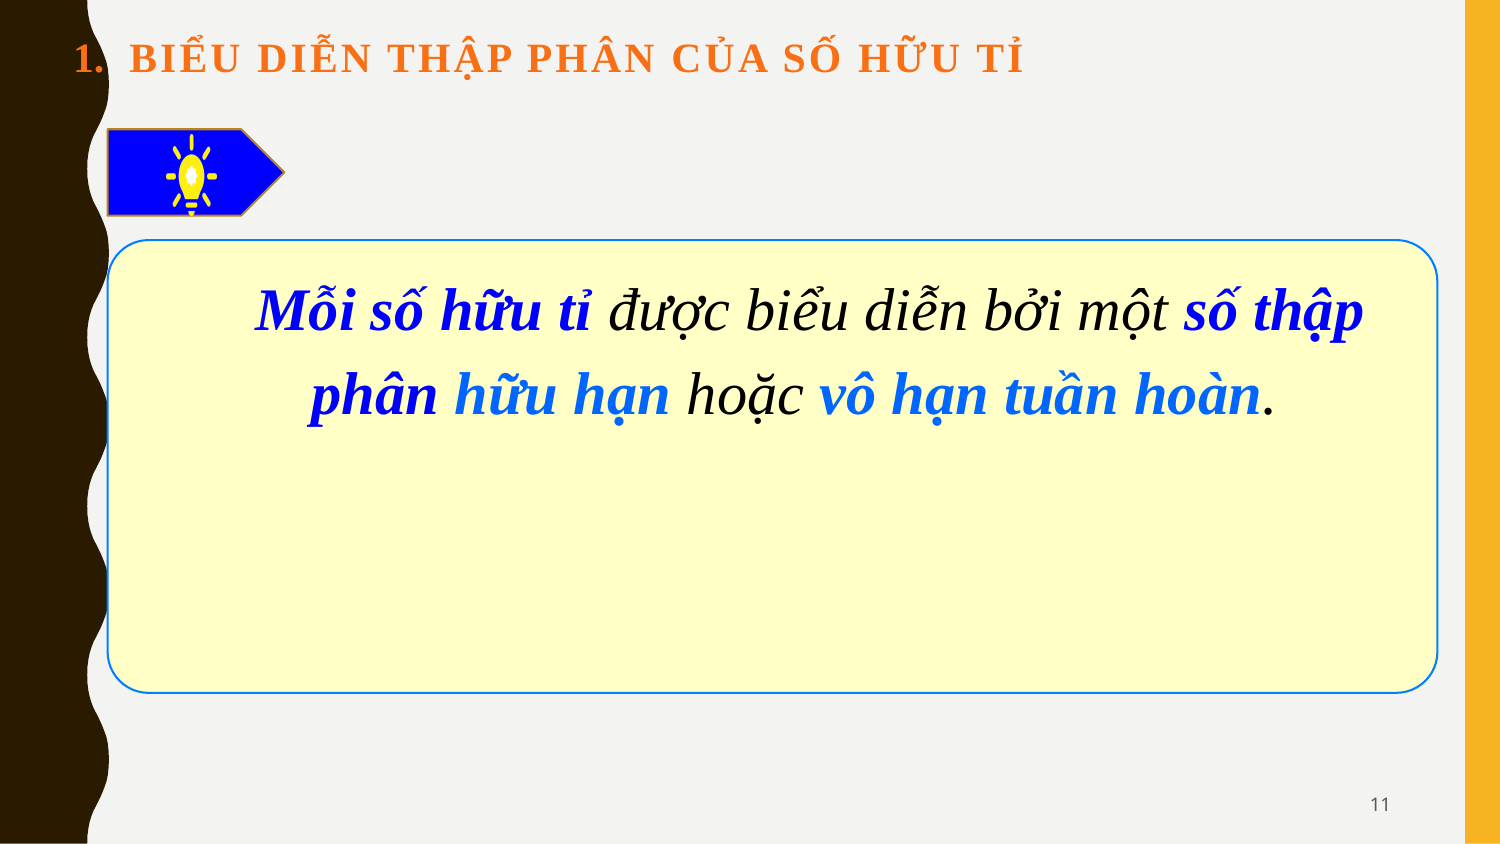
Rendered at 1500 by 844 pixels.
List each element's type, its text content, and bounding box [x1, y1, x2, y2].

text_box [107, 240, 1438, 693]
text_box [120, 181, 1380, 240]
picture [166, 134, 218, 216]
text_box BIỂU DIỄN THẬP PHÂN CỦA SỐ HỮU TỈ [58, 31, 1500, 96]
slide_number 11 [1059, 784, 1407, 827]
text_box [106, 128, 286, 217]
